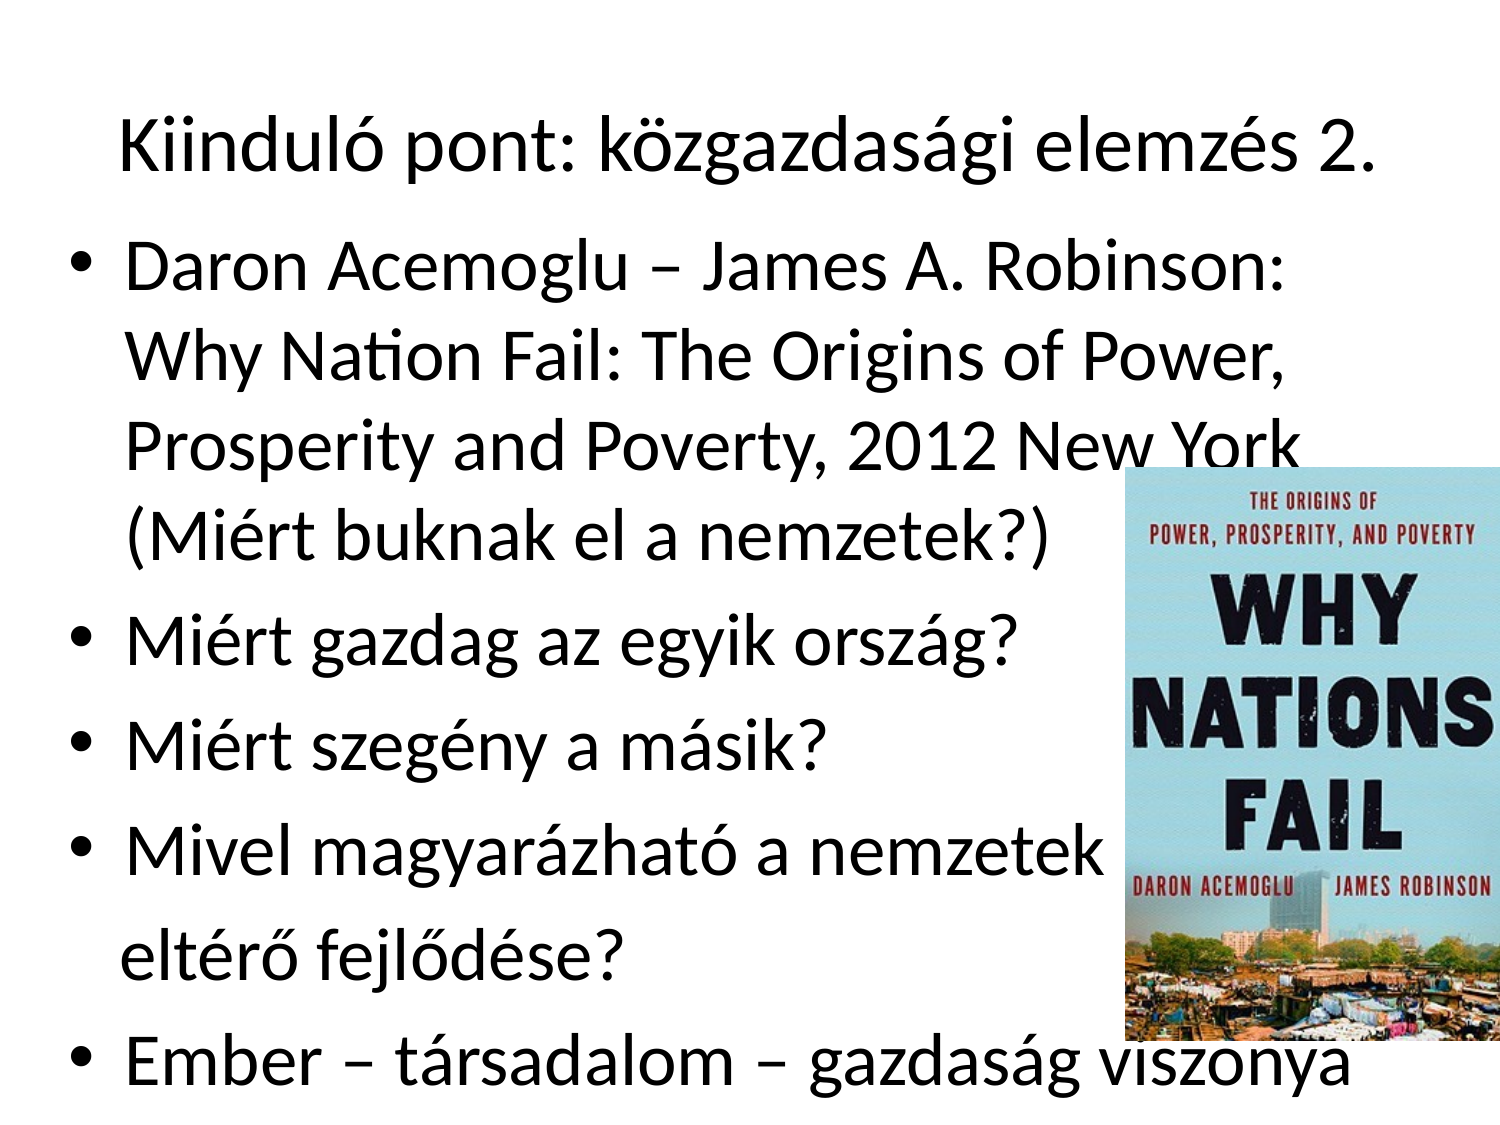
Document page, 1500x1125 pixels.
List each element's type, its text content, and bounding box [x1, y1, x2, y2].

picture [1125, 467, 1500, 1041]
list Daron Acemoglu – James A. Robinson: Why Nation Fail: The Origins of Power, Prosperity and Poverty, 2012 New York (Miért buknak el a nemzetek?) Miért gazdag az egyik ország? Miért szegény a másik? Mivel magyarázható a nemzetek eltérő fejlődése? Ember – társadalom – gazdaság viszonya [53, 208, 1404, 951]
title Kiinduló pont: közgazdasági elemzés 2. [75, 45, 1425, 233]
